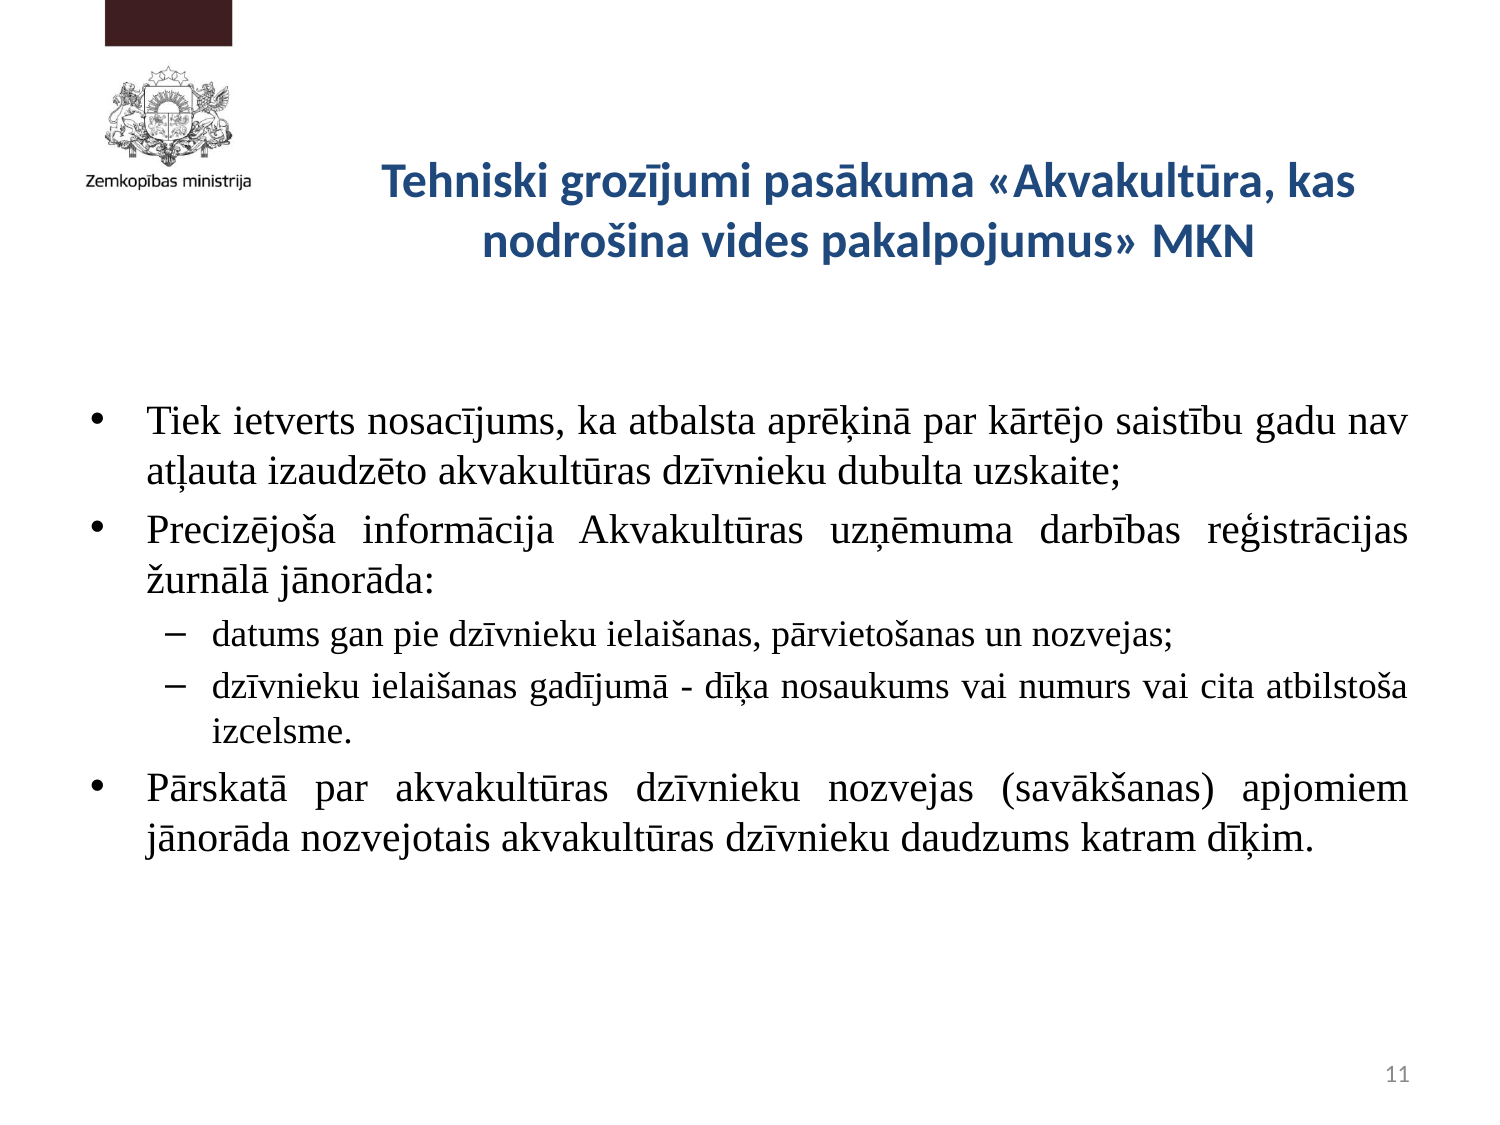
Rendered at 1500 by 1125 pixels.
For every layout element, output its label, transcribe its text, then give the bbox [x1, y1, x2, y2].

list Tiek ietverts nosacījums, ka atbalsta aprēķinā par kārtējo saistību gadu nav atļauta izaudzēto akvakultūras dzīvnieku dubulta uzskaite; Precizējoša informācija Akvakultūras uzņēmuma darbības reģistrācijas žurnālā jānorāda: datums gan pie dzīvnieku ielaišanas, pārvietošanas un nozvejas; dzīvnieku ielaišanas gadījumā - dīķa nosaukums vai numurs vai cita atbilstoša izcelsme. Pārskatā par akvakultūras dzīvnieku nozvejas (savākšanas) apjomiem jānorāda nozvejotais akvakultūras dzīvnieku daudzums katram dīķim. [75, 385, 1425, 1005]
slide_number 11 [1074, 1042, 1425, 1103]
picture [41, 0, 296, 283]
title Tehniski grozījumi pasākuma «Akvakultūra, kas nodrošina vides pakalpojumus» MKN [312, 113, 1425, 302]
